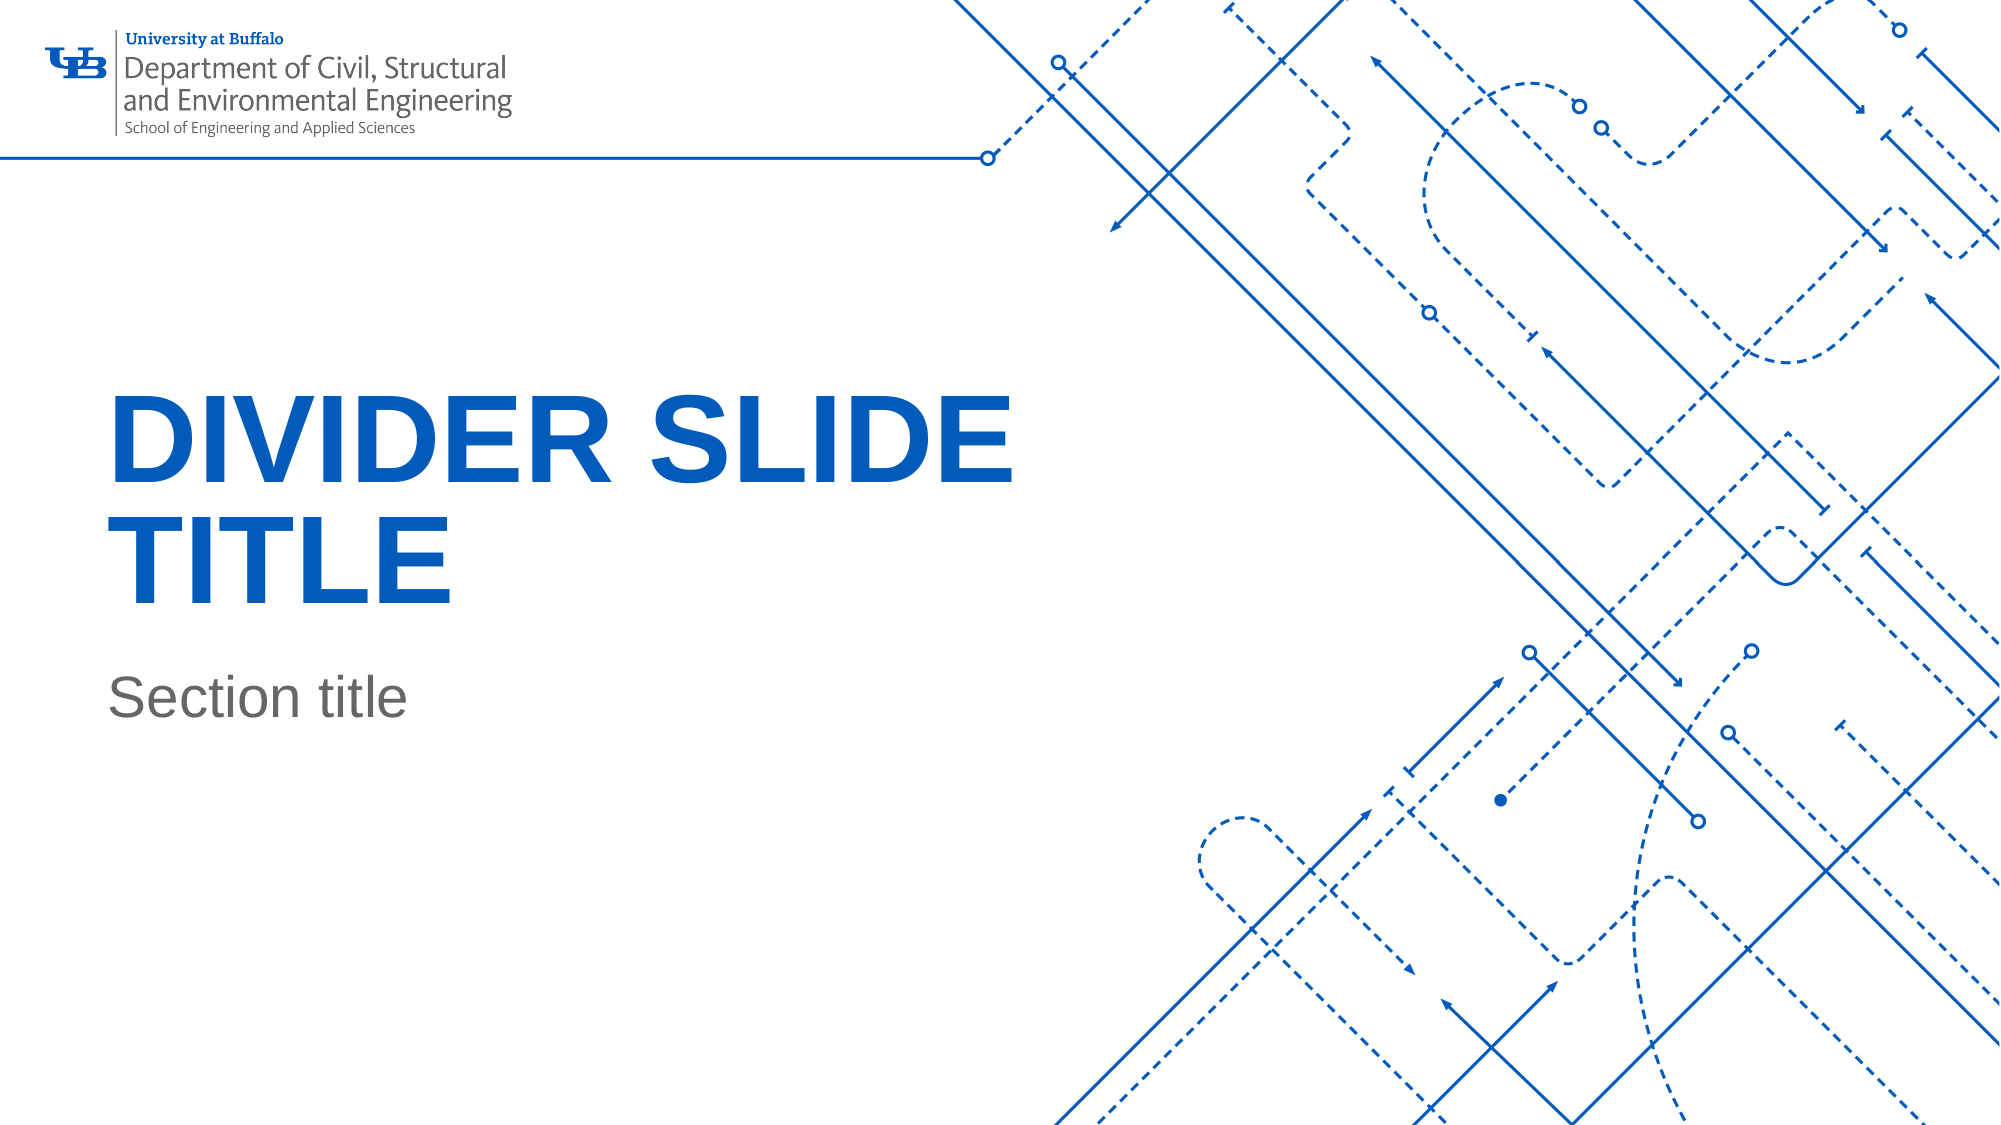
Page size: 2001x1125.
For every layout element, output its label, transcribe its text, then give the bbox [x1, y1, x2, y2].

subtitle Section title [108, 651, 1197, 1015]
picture [0, 0, 2000, 1125]
title Divider Slide Title [108, 244, 1197, 637]
